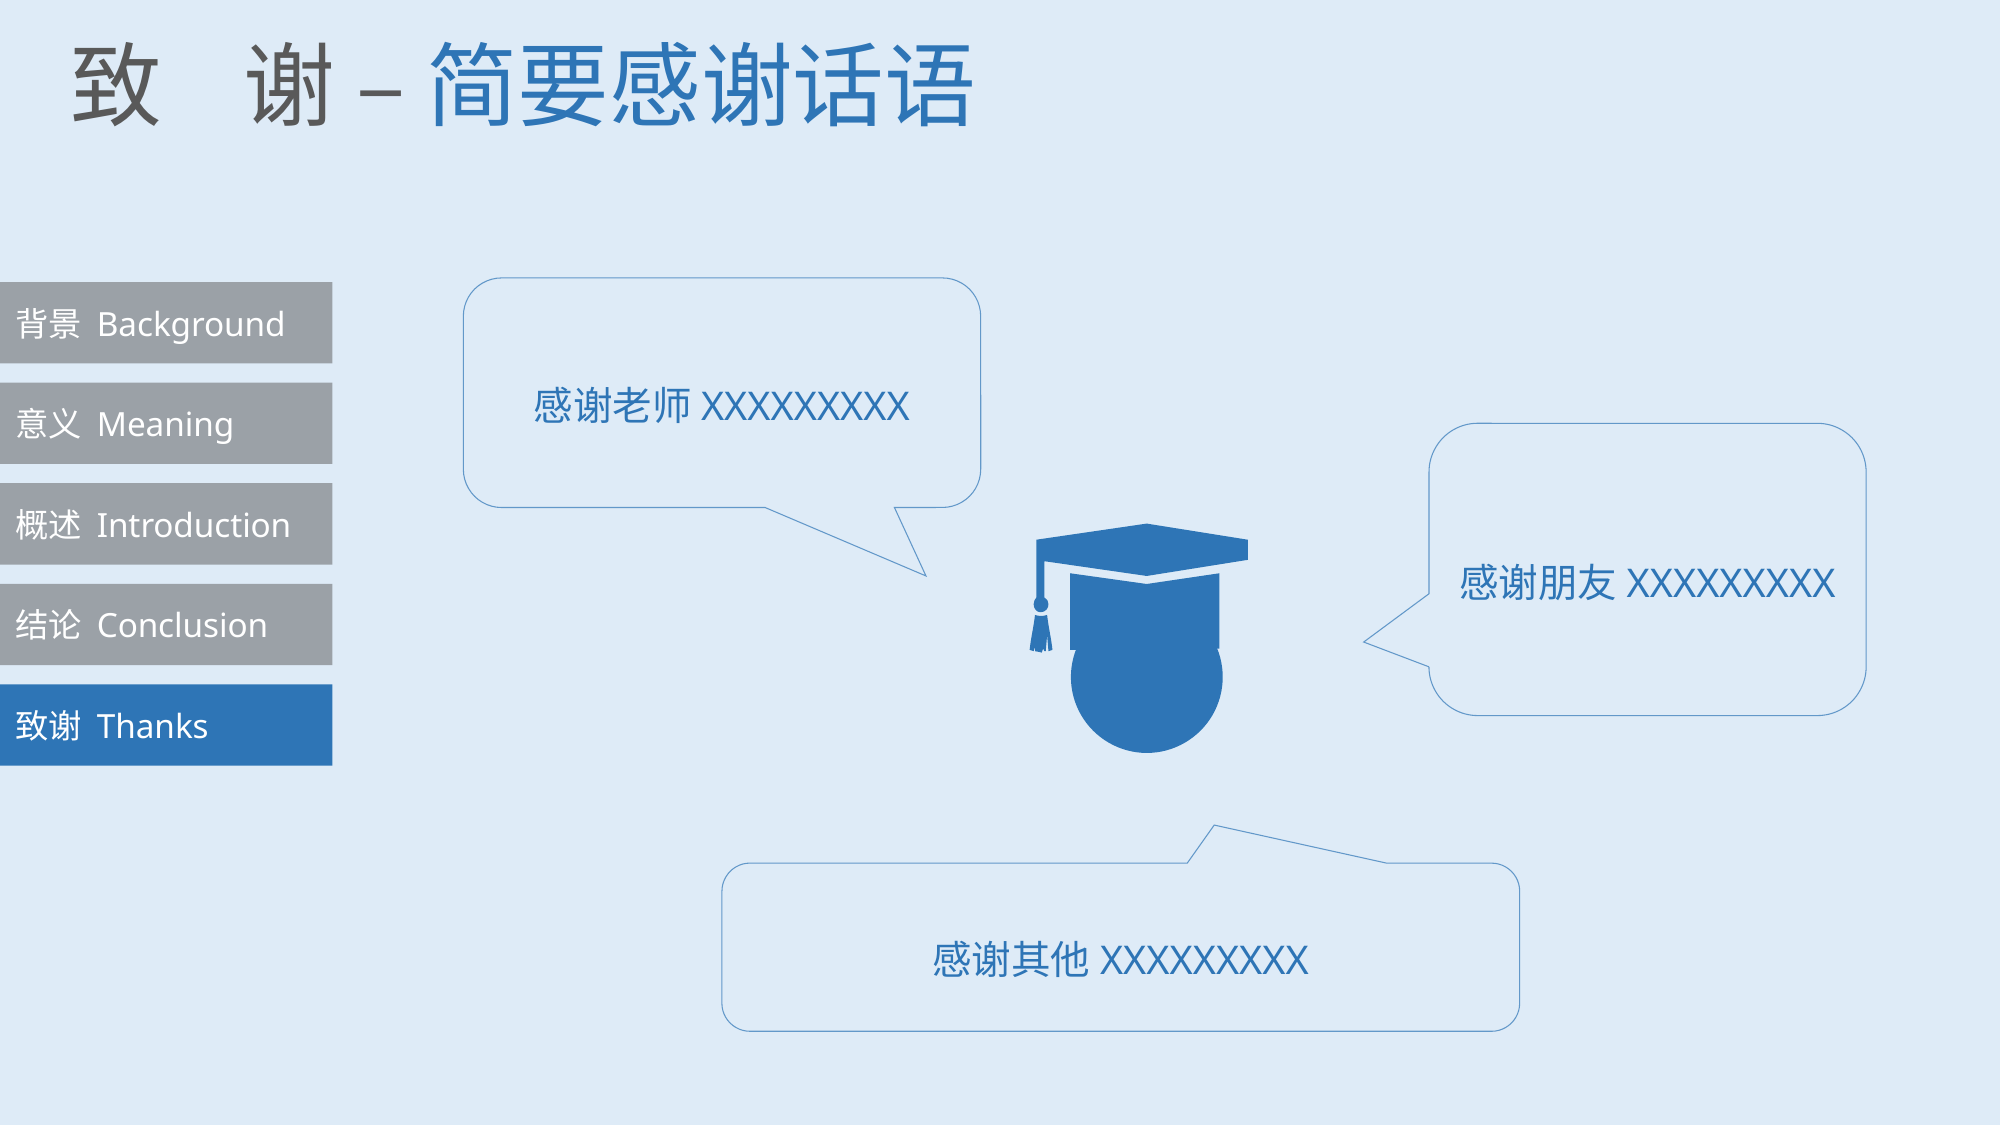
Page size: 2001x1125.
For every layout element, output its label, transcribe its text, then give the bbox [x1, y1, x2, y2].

text_box 意义 Meaning [0, 382, 333, 465]
text_box 结论 Conclusion [0, 583, 333, 666]
text_box 感谢其他XXXXXXXXX [720, 823, 1521, 1033]
text_box 背景 Background [0, 281, 333, 364]
text_box 感谢老师XXXXXXXXX [462, 276, 982, 578]
text_box 致谢 Thanks [0, 683, 333, 767]
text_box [1029, 523, 1248, 753]
text_box 概述 Introduction [0, 482, 333, 566]
text_box 致 谢 – 简要感谢话语 [55, 32, 1781, 153]
text_box 感谢朋友XXXXXXXXX [1361, 422, 1868, 717]
